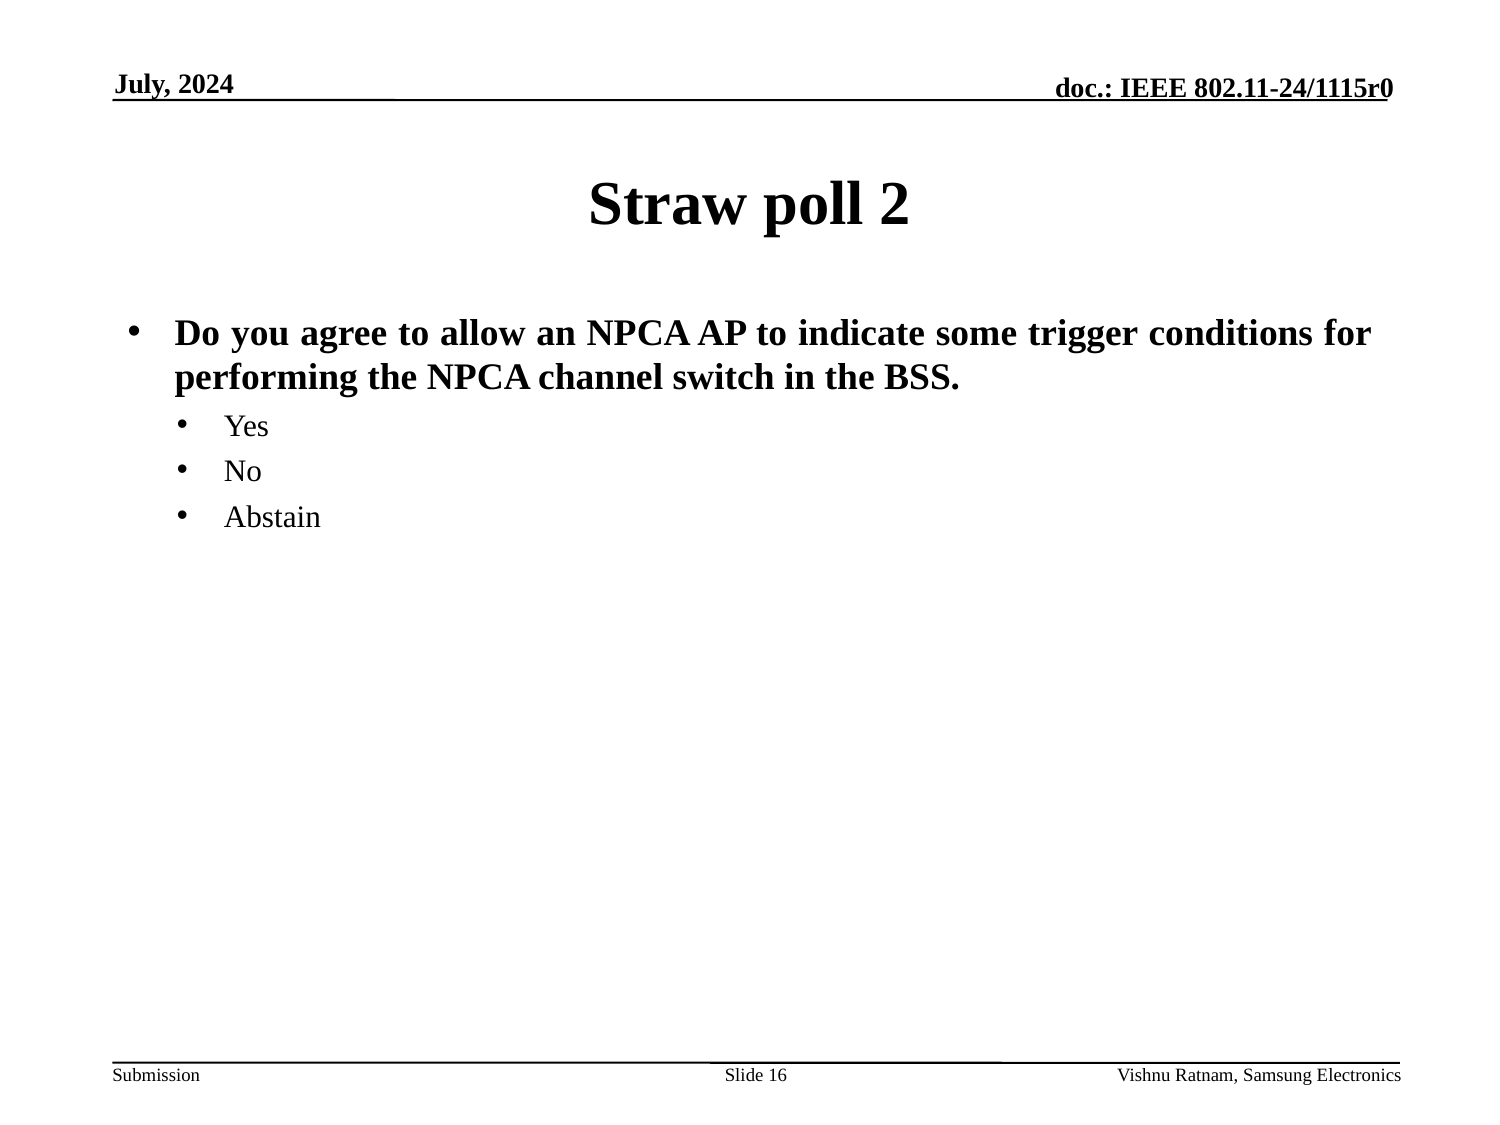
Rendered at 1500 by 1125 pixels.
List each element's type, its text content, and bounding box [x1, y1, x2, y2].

slide_number Slide 16 [712, 1061, 800, 1123]
footer Vishnu Ratnam, Samsung Electronics [878, 1061, 1402, 1093]
list Do you agree to allow an NPCA AP to indicate some trigger conditions for performing the NPCA channel switch in the BSS. Yes No Abstain [112, 299, 1388, 1026]
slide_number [114, 54, 423, 100]
title Straw poll 2 [112, 112, 1388, 288]
